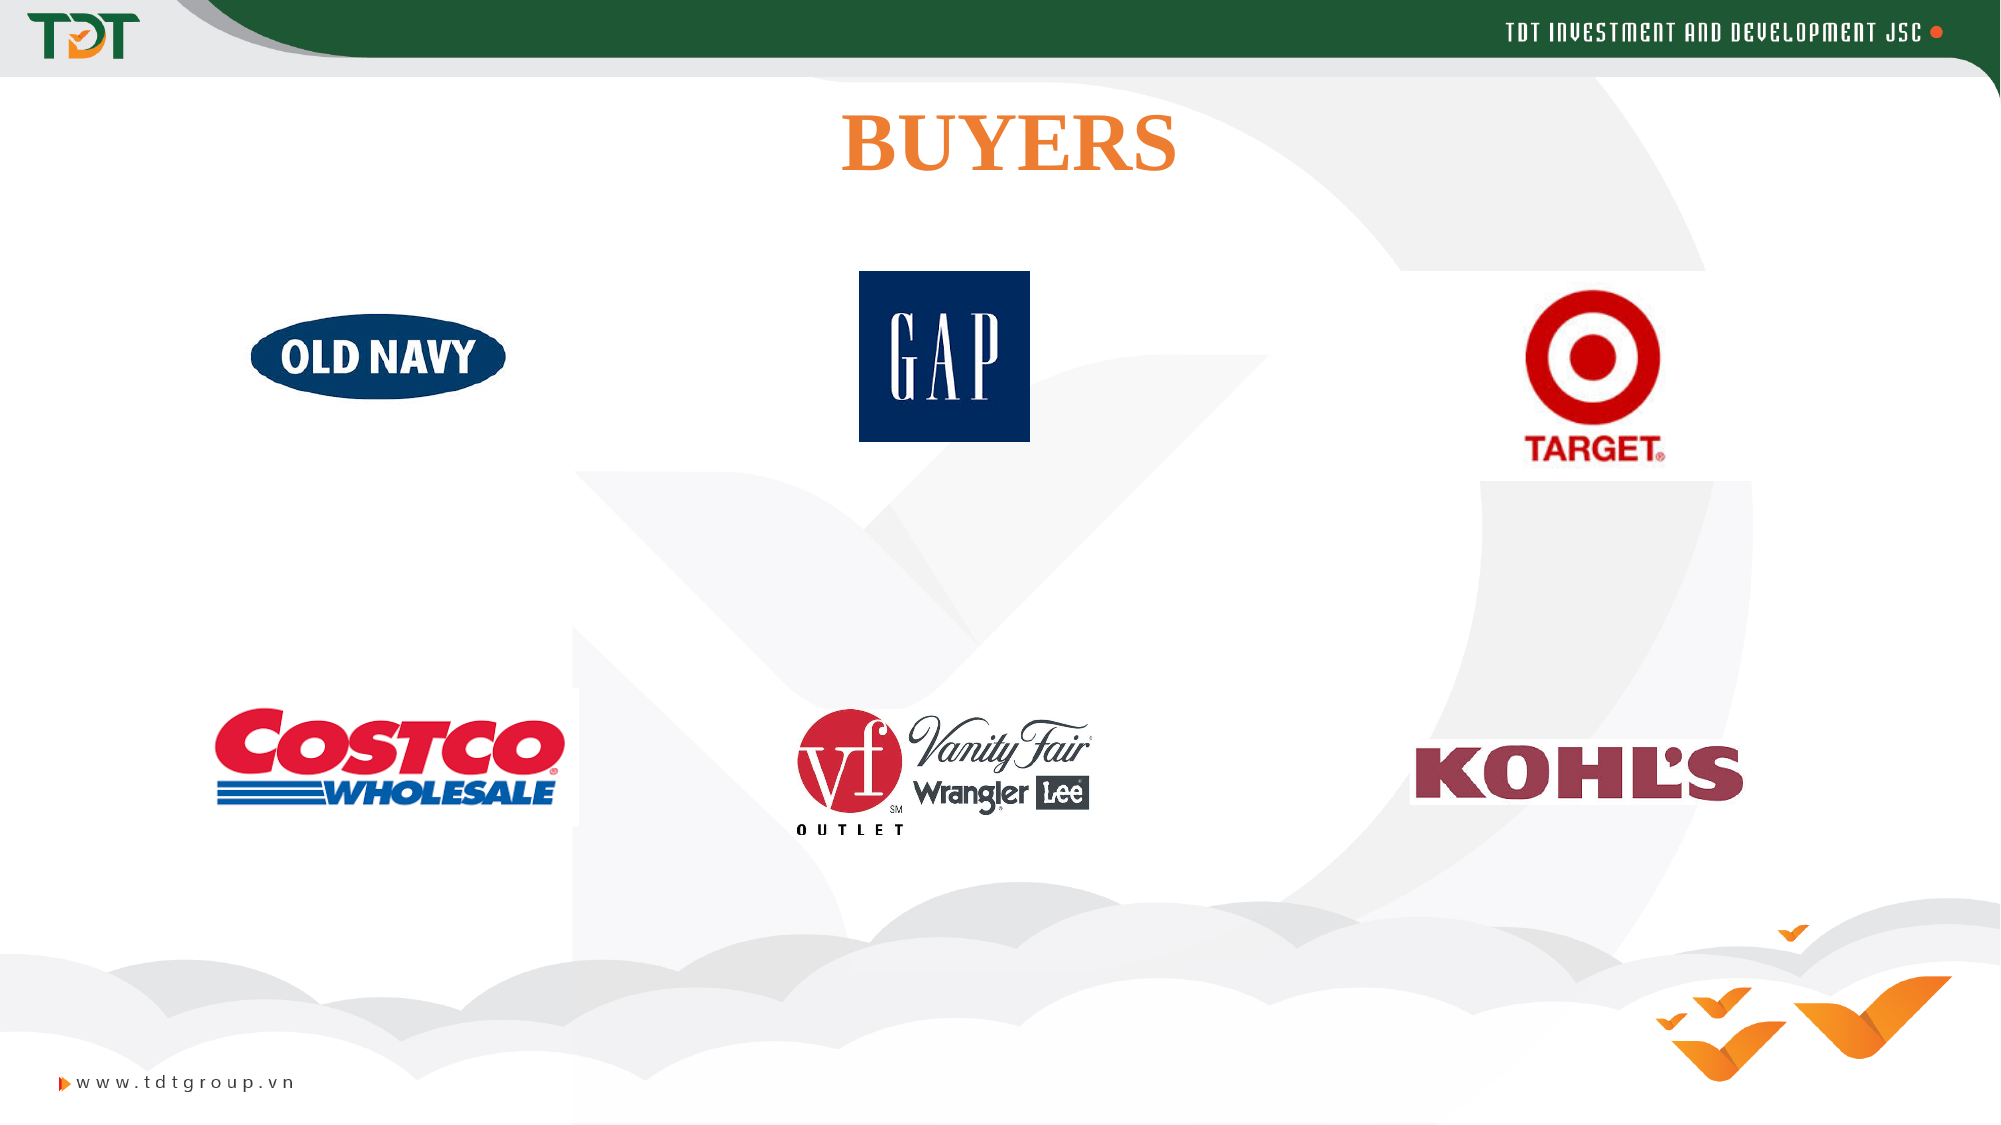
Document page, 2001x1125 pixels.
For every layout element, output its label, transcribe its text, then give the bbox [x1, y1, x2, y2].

title BUYERS [137, 65, 1863, 223]
picture [0, 0, 2001, 1125]
